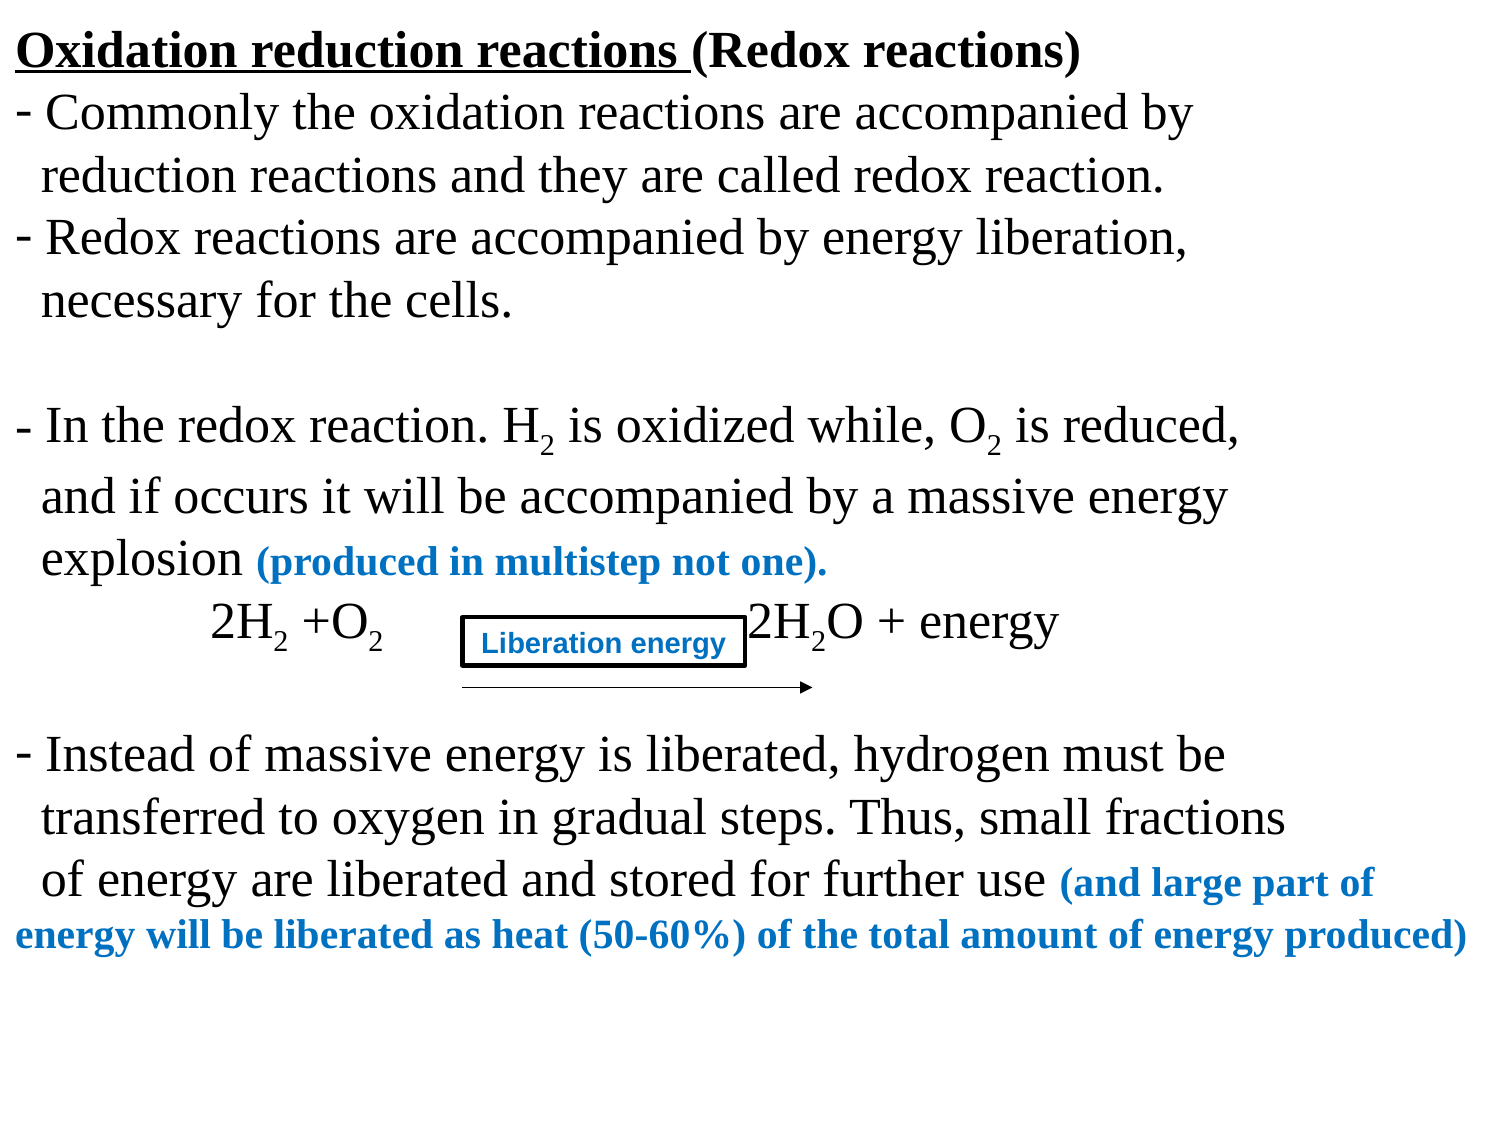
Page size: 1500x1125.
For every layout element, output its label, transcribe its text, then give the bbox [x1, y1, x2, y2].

text_box Liberation energy [460, 615, 747, 668]
text_box Oxidation reduction reactions (Redox reactions) Commonly the oxidation reactions are accompanied by reduction reactions and they are called redox reaction. Redox reactions are accompanied by energy liberation, necessary for the cells. In the redox reaction. H2 is oxidized while, O2 is reduced, and if occurs it will be accompanied by a massive energy explosion (produced in multistep not one). 2H2 +O2 2H2O + energy Instead of massive energy is liberated, hydrogen must be transferred to oxygen in gradual steps. Thus, small fractions of energy are liberated and stored for further use (and large part of energy will be liberated as heat (50-60%) of the total amount of energy produced) [0, 7, 1500, 965]
